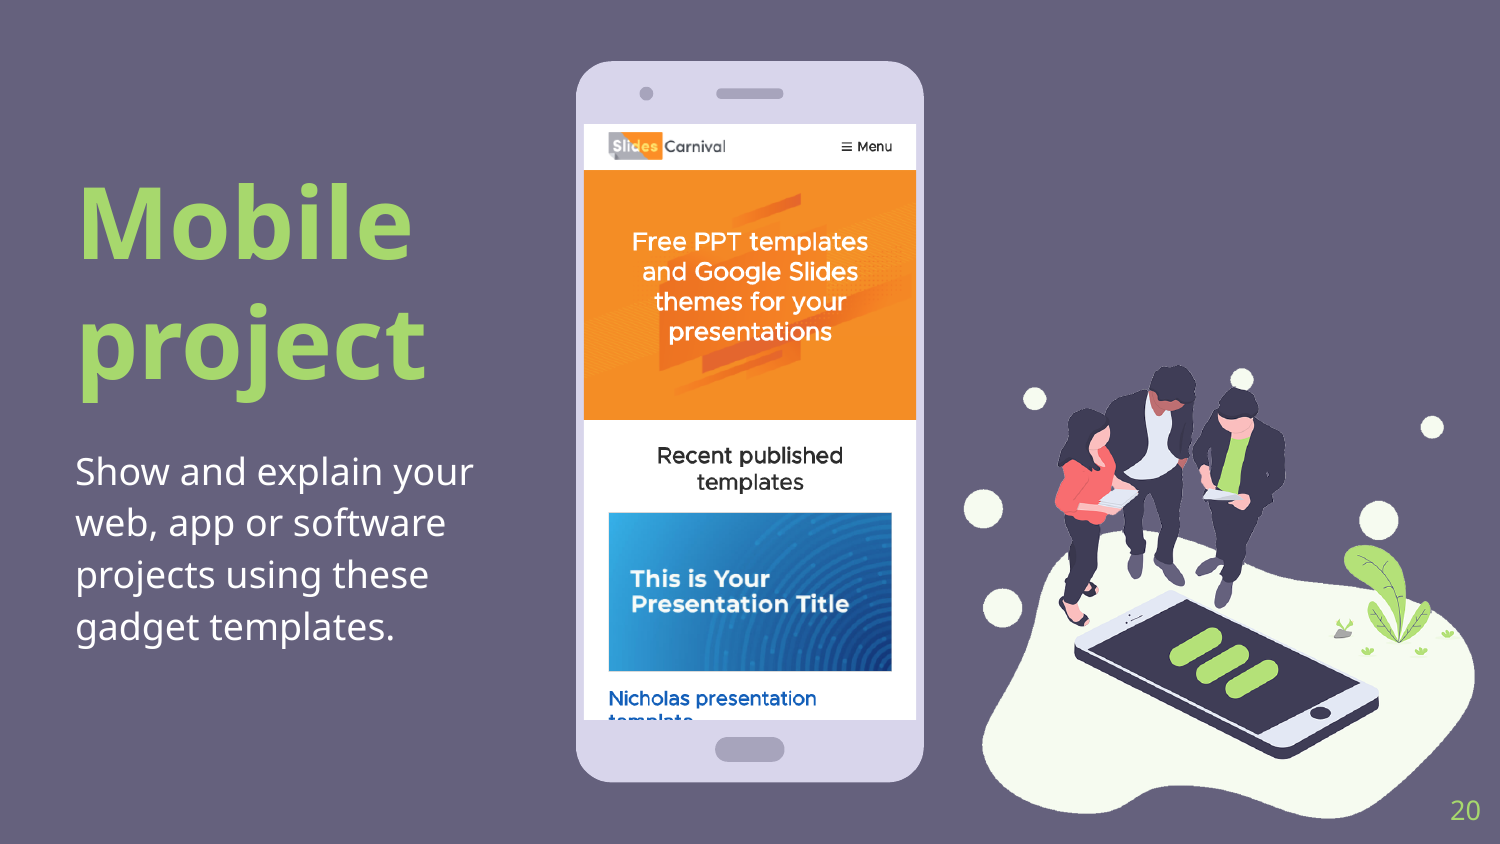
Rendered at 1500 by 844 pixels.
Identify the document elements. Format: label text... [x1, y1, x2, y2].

picture [583, 123, 917, 720]
picture [963, 365, 1475, 819]
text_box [575, 60, 925, 783]
list Show and explain your web, app or software projects using these gadget templates. [75, 440, 492, 685]
slide_number ‹#› [1391, 779, 1482, 844]
title Mobile project [75, 258, 492, 400]
